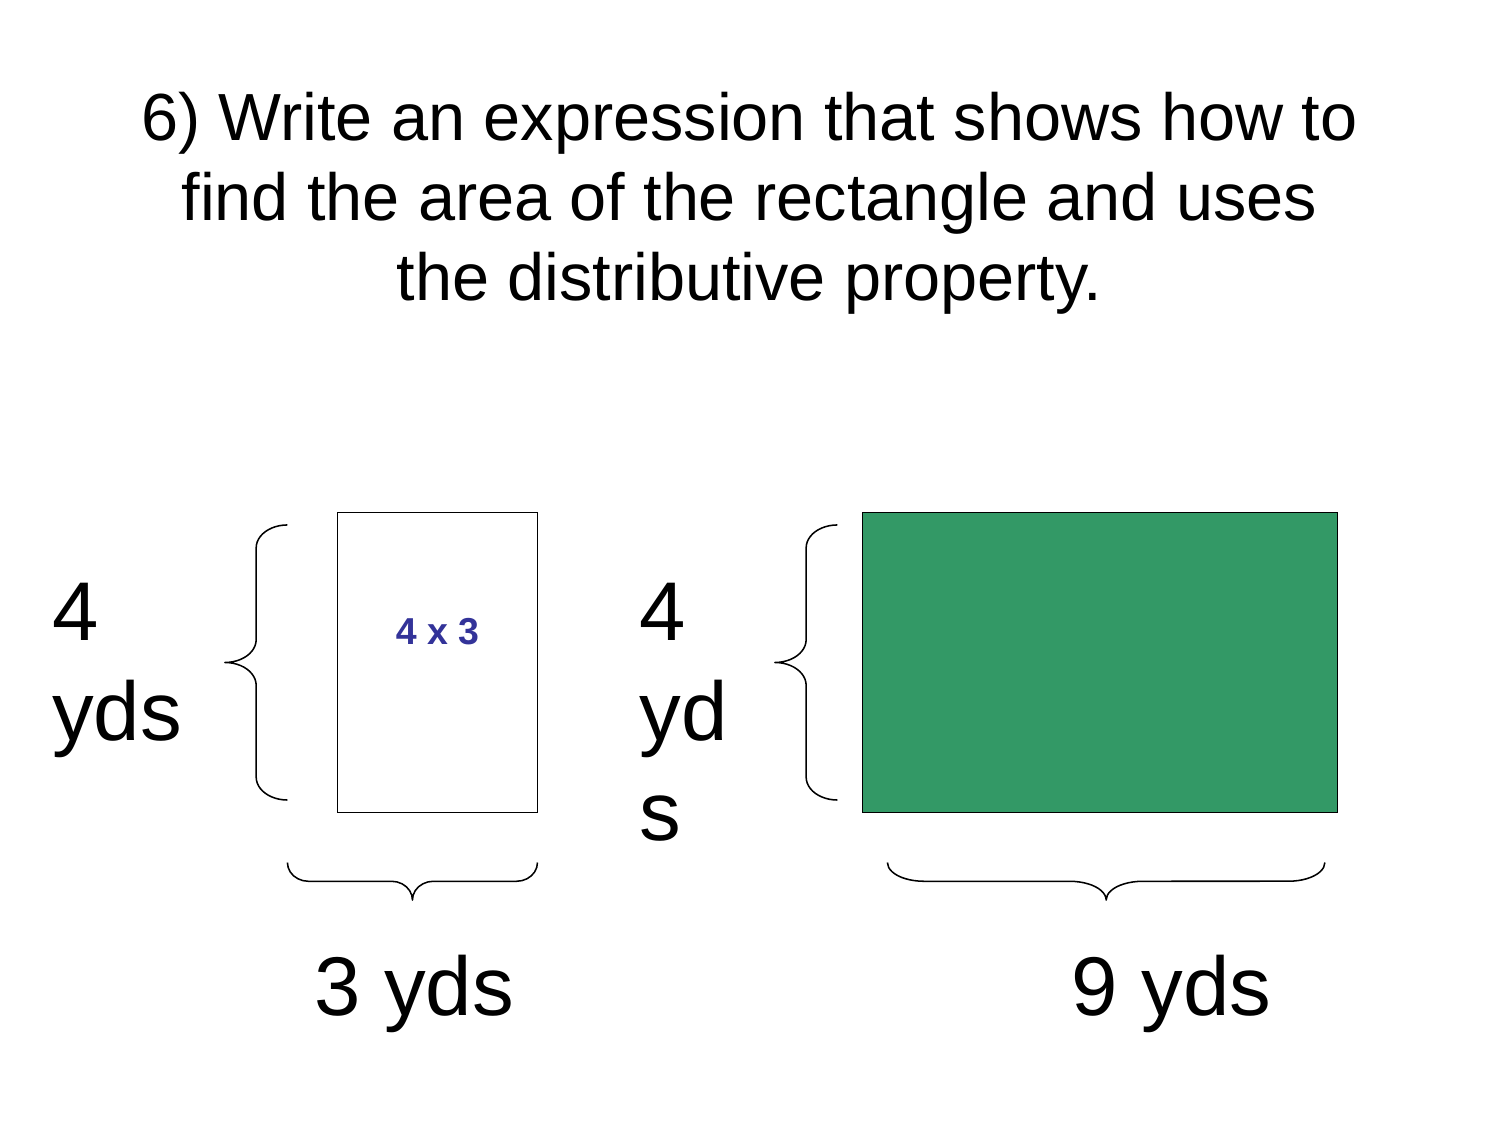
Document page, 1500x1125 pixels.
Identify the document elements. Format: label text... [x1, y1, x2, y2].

text_box [862, 512, 1338, 813]
text_box 4 yds [624, 549, 775, 865]
text_box 3 yds [300, 924, 550, 1040]
text_box [224, 524, 288, 801]
text_box 6) Write an expression that shows how to find the area of the rectangle and uses the distributive property. [112, 99, 1388, 288]
text_box [337, 512, 538, 813]
text_box 4 yds [37, 549, 225, 765]
text_box [887, 862, 1325, 901]
text_box [774, 524, 838, 801]
text_box [287, 862, 538, 901]
text_box 9 yds [987, 924, 1450, 1040]
text_box 4 x 3 [350, 599, 525, 660]
